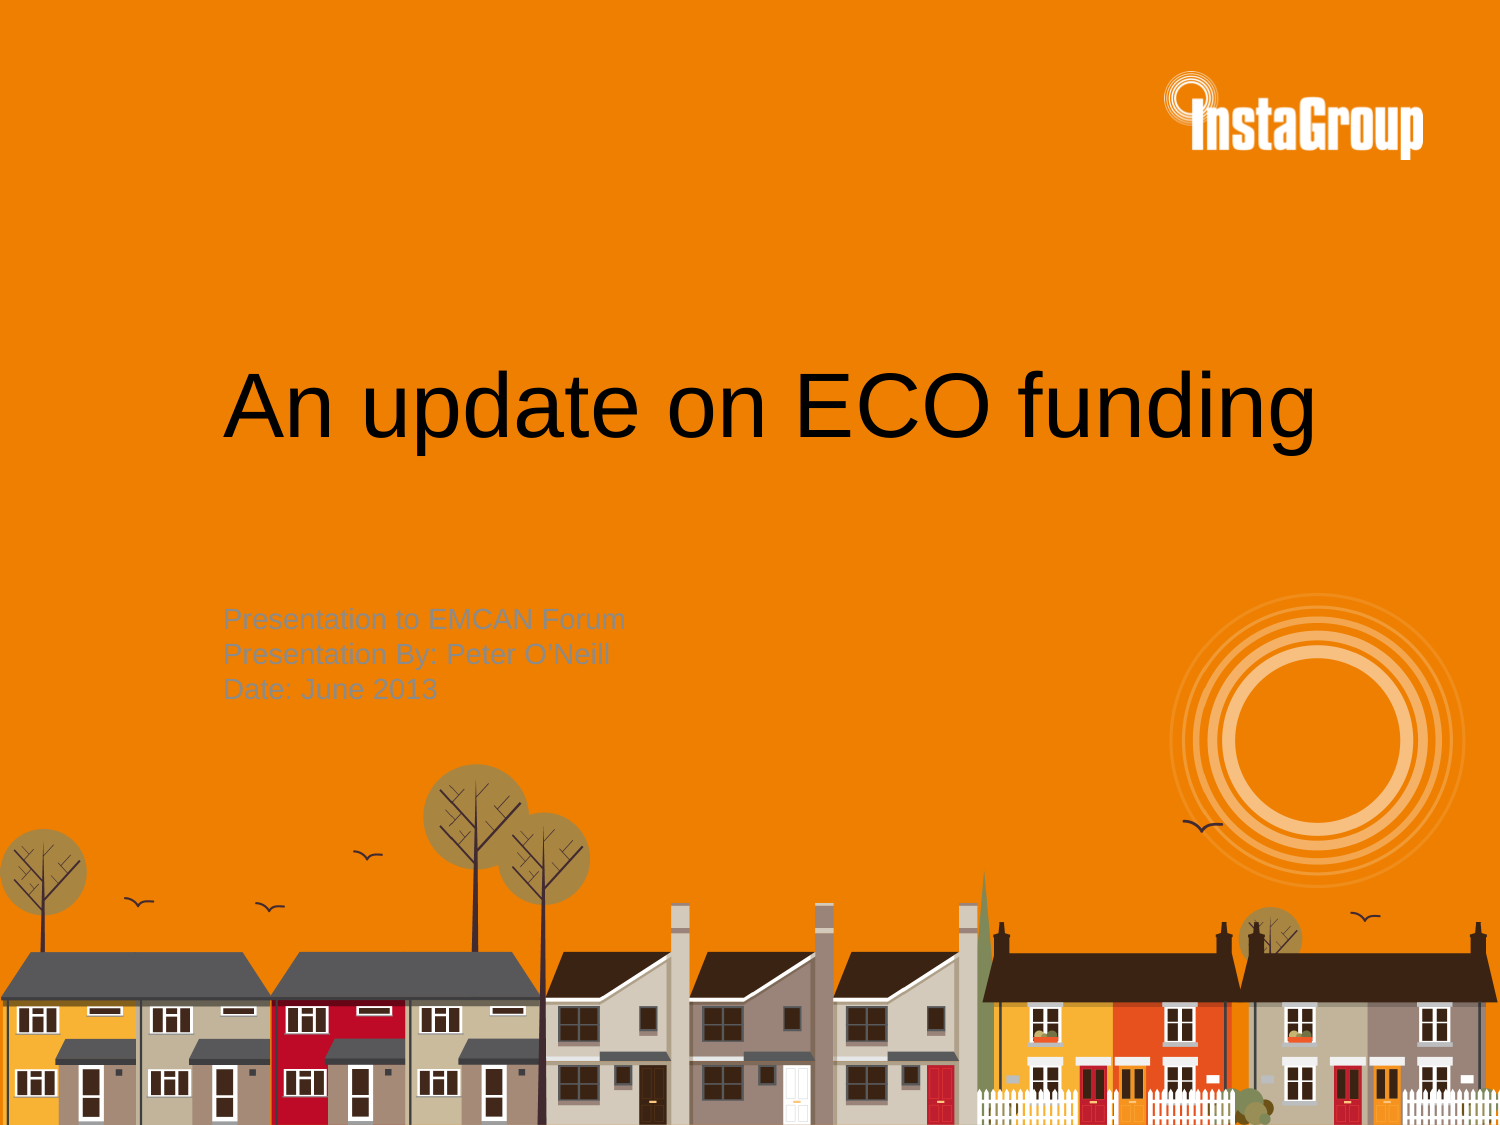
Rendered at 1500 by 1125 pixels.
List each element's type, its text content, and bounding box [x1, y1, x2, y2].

picture [0, 0, 1500, 1125]
subtitle Presentation to EMCAN Forum Presentation By: Peter O’Neill Date: June 2013 [208, 592, 1275, 925]
title An update on ECO funding [208, 208, 1388, 593]
